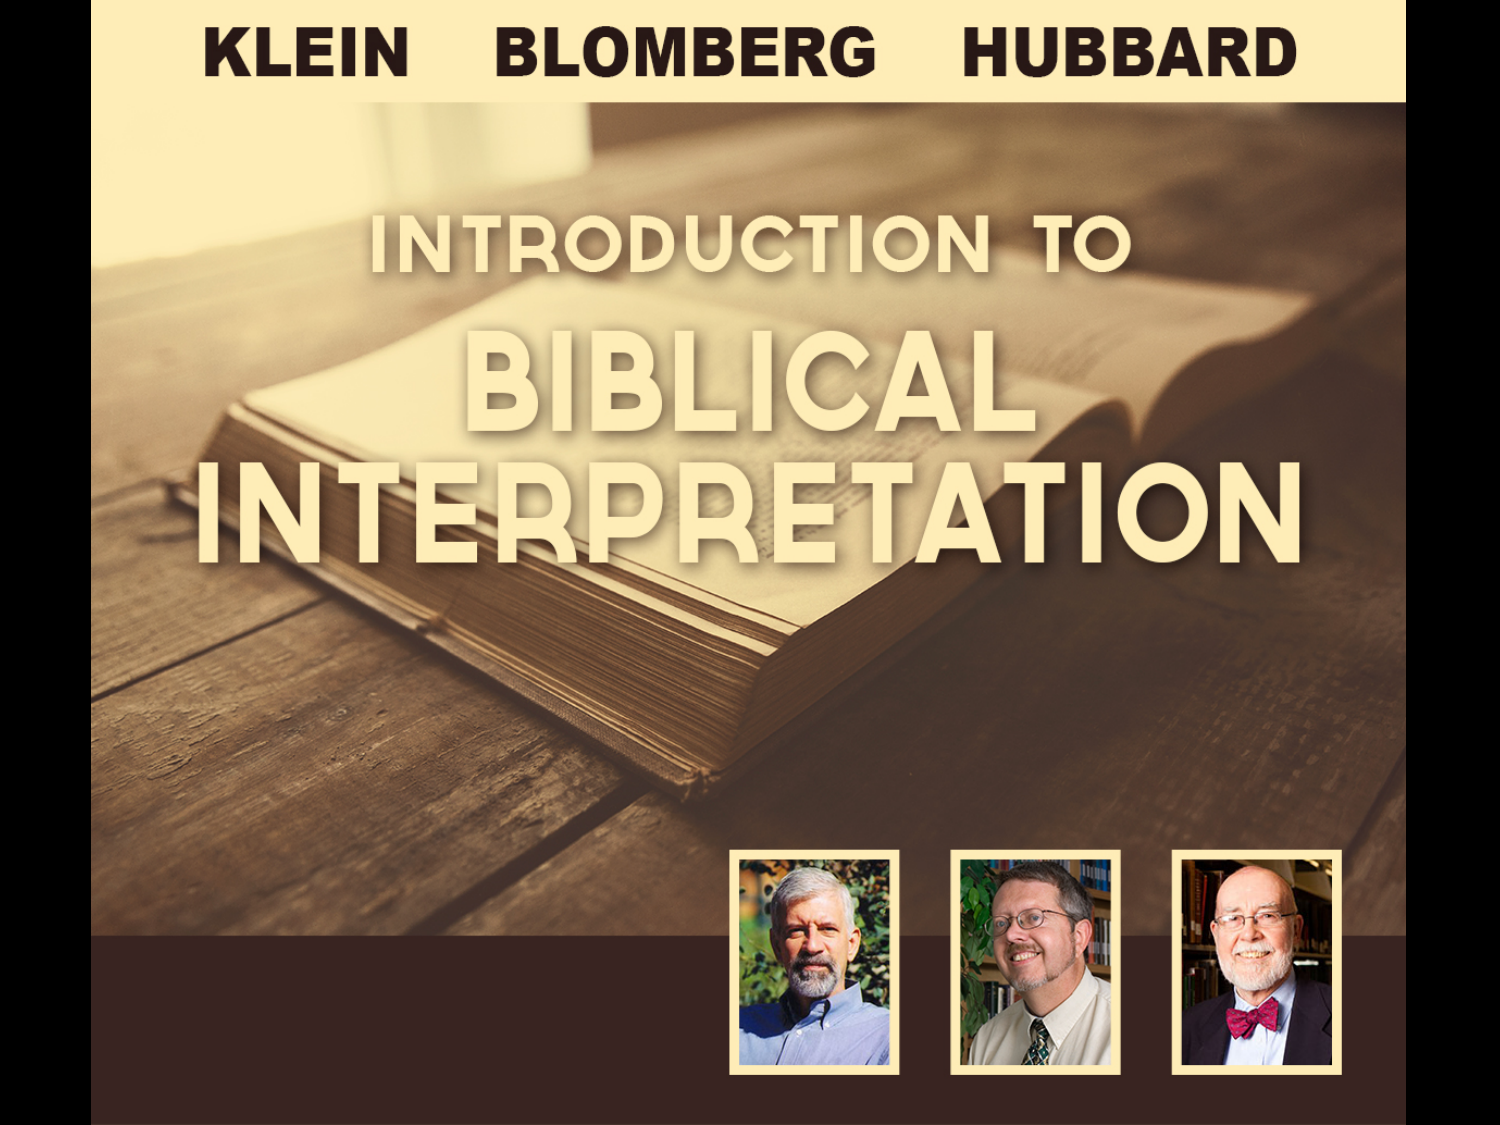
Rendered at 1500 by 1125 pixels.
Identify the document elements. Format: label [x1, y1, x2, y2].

picture [91, 0, 1407, 1125]
